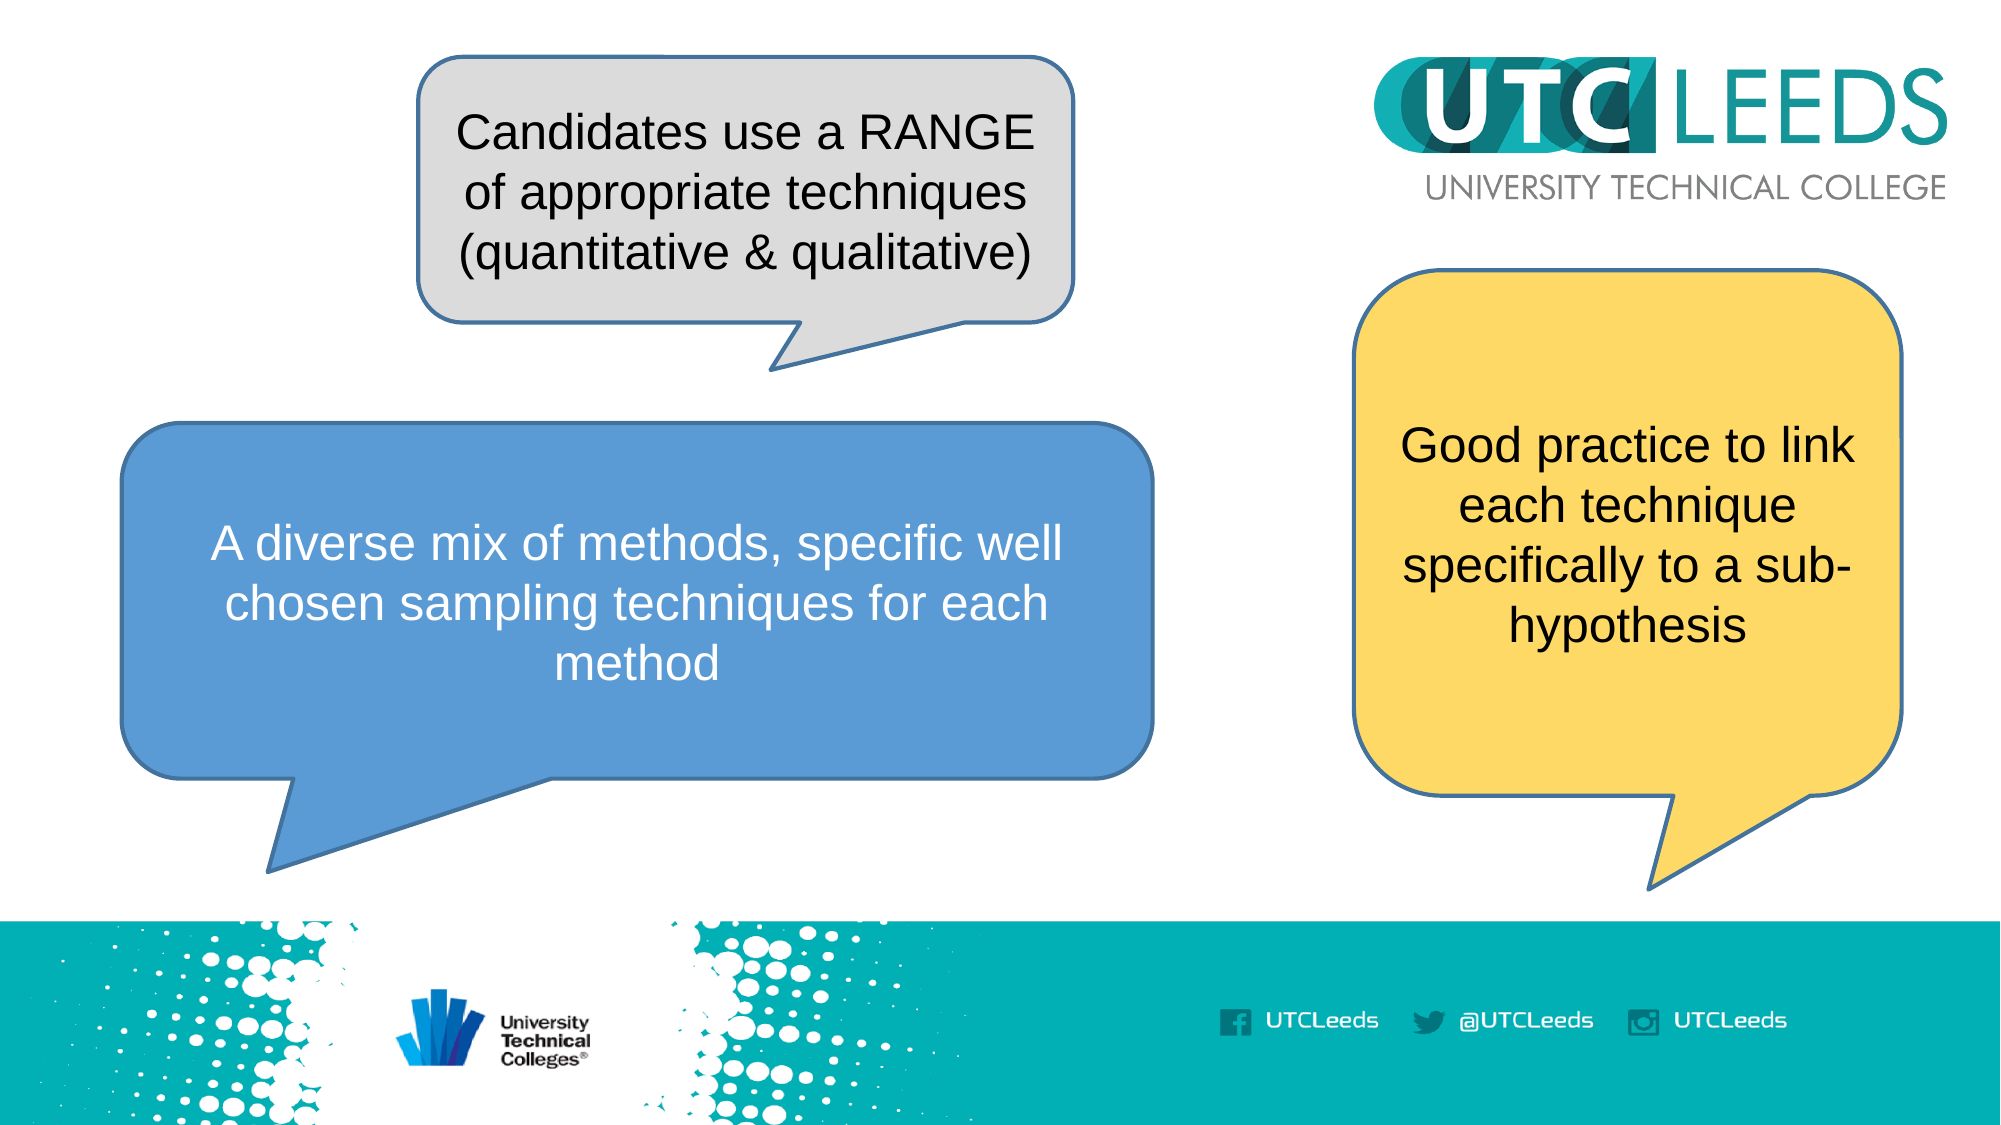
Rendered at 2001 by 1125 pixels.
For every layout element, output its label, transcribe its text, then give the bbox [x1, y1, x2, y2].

text_box Good practice to link each technique specifically to a sub-hypothesis [1351, 268, 1904, 892]
text_box A diverse mix of methods, specific well chosen sampling techniques for each method [119, 420, 1155, 875]
picture [0, 917, 2000, 1125]
text_box Candidates use a RANGE of appropriate techniques (quantitative & qualitative) [416, 54, 1076, 373]
picture [1374, 57, 1947, 200]
